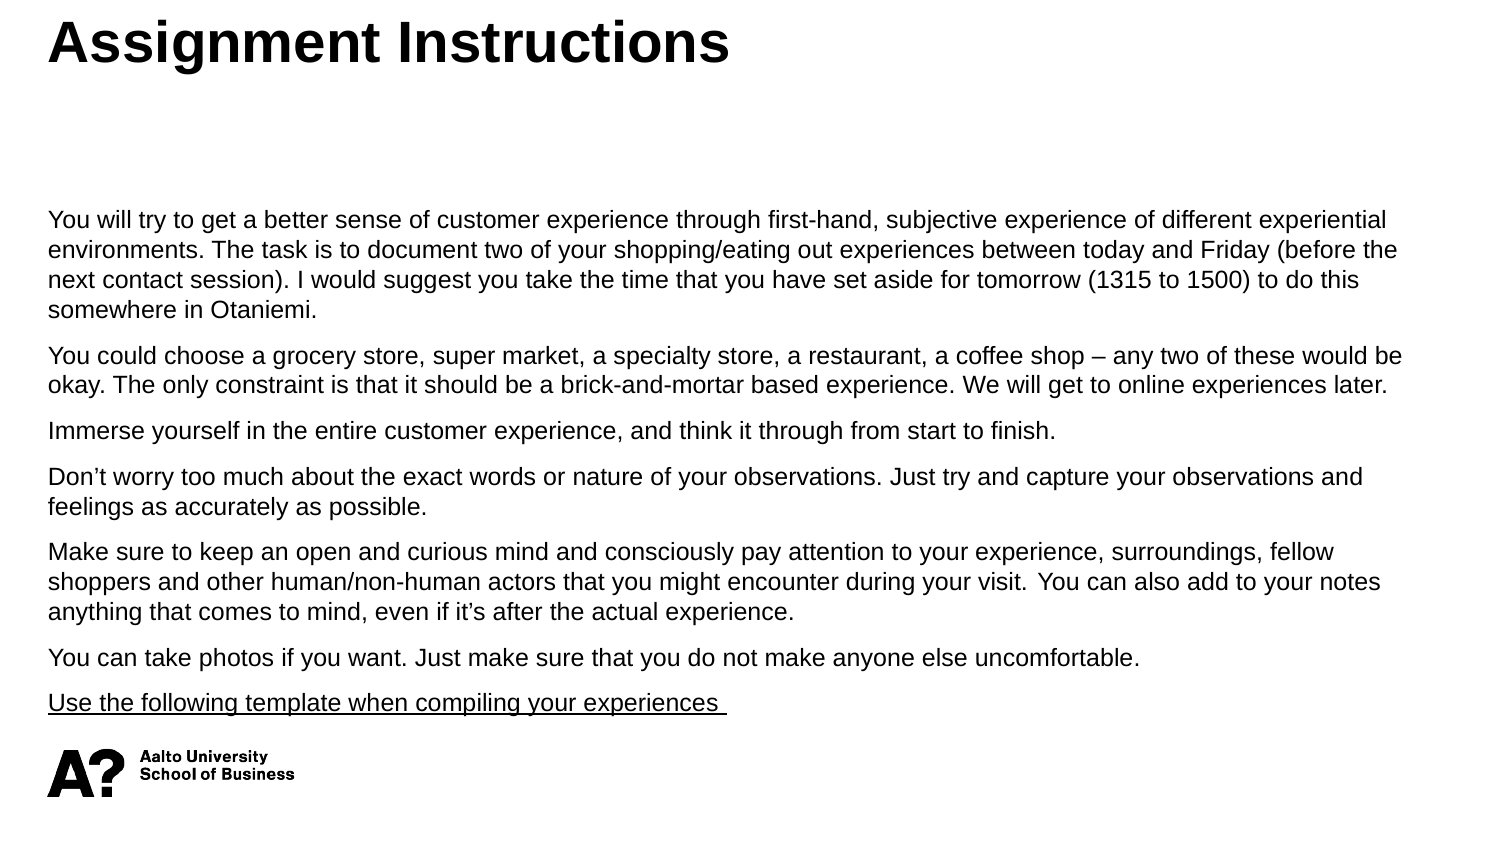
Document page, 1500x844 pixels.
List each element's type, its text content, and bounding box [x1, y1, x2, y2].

list Assignment Instructions [47, 4, 1442, 169]
list You will try to get a better sense of customer experience through first-hand, subjective experience of different experiential environments. The task is to document two of your shopping/eating out experiences between today and Friday (before the next contact session). I would suggest you take the time that you have set aside for tomorrow (1315 to 1500) to do this somewhere in Otaniemi. You could choose a grocery store, super market, a specialty store, a restaurant, a coffee shop – any two of these would be okay. The only constraint is that it should be a brick-and-mortar based experience. We will get to online experiences later. Immerse yourself in the entire customer experience, and think it through from start to finish. Don’t worry too much about the exact words or nature of your observations. Just try and capture your observations and feelings as accurately as possible. ​​ Make sure to keep an open and curious mind and consciously pay attention to your experience, surroundings, fellow shoppers and other human/non-human actors that you might encounter during your visit. You can also add to your notes anything that comes to mind, even if it’s after the actual experience. You can take photos if you want. Just make sure that you do not make anyone else uncomfortable. ​ Use the following template when compiling your experiences [47, 203, 1442, 704]
picture [0, 703, 341, 844]
